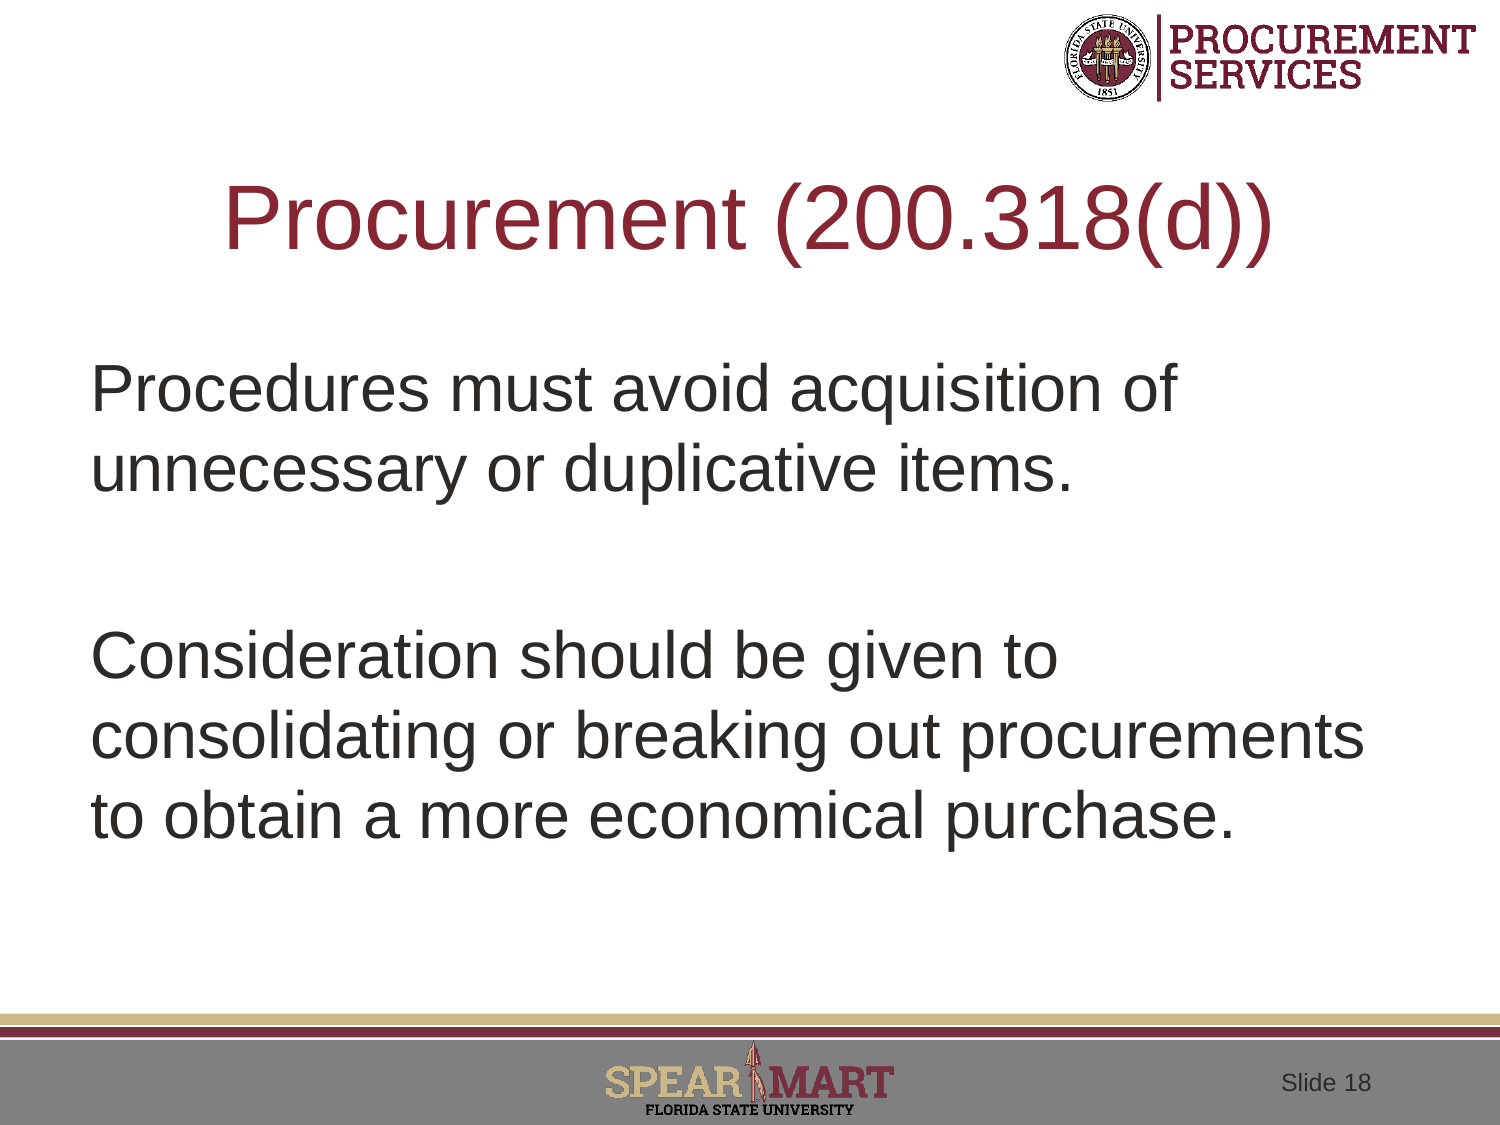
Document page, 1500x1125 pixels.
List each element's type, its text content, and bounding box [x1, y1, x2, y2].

list Procedures must avoid acquisition of unnecessary or duplicative items. Consideration should be given to consolidating or breaking out procurements to obtain a more economical purchase. [75, 337, 1425, 988]
title Procurement (200.318(d)) [75, 112, 1425, 313]
picture [606, 1040, 894, 1115]
picture [1062, 12, 1500, 104]
